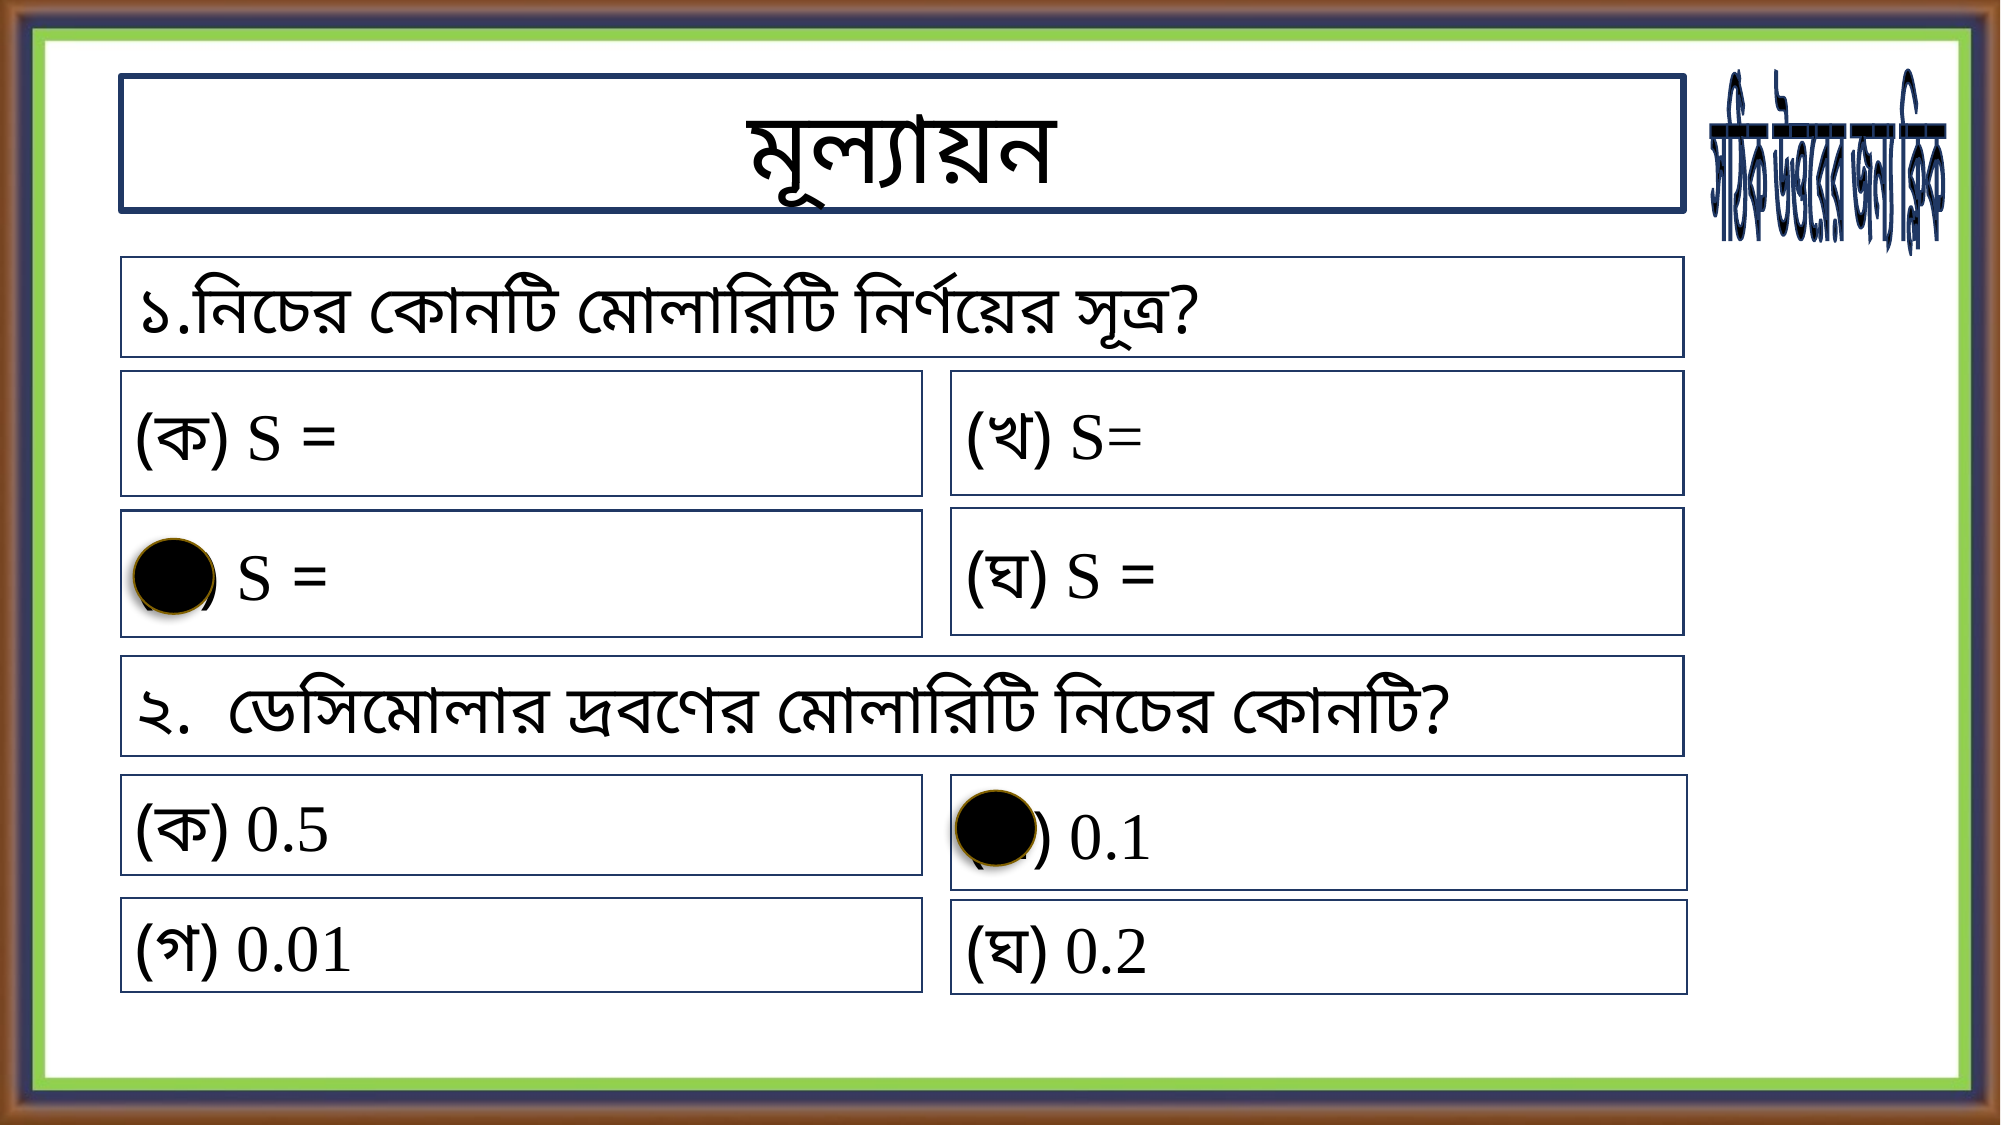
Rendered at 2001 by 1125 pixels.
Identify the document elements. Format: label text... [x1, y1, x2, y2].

text_box সঠিক উত্তরের জন্য ক্লিক [1899, 68, 1947, 257]
text_box (গ) 0.01 [120, 897, 923, 993]
text_box সঠিক উত্তরের জন্য ক্লিক [1772, 68, 1847, 243]
text_box [954, 789, 1037, 867]
text_box সঠিক উত্তরের জন্য ক্লিক [1849, 123, 1896, 254]
text_box (খ) 0.1 [950, 774, 1688, 891]
text_box [132, 537, 215, 615]
picture [0, 0, 2001, 1125]
text_box মূল্যায়ন [120, 75, 1684, 211]
text_box সঠিক উত্তরের জন্য ক্লিক [1709, 69, 1769, 242]
text_box ২. ডেসিমোলার দ্রবণের মোলারিটি নিচের কোনটি? [120, 655, 1685, 757]
text_box ১.নিচের কোনটি মোলারিটি নির্ণয়ের সূত্র? [120, 256, 1685, 358]
text_box (ঘ) 0.2 [950, 899, 1688, 995]
text_box (ক) 0.5 [120, 774, 923, 876]
